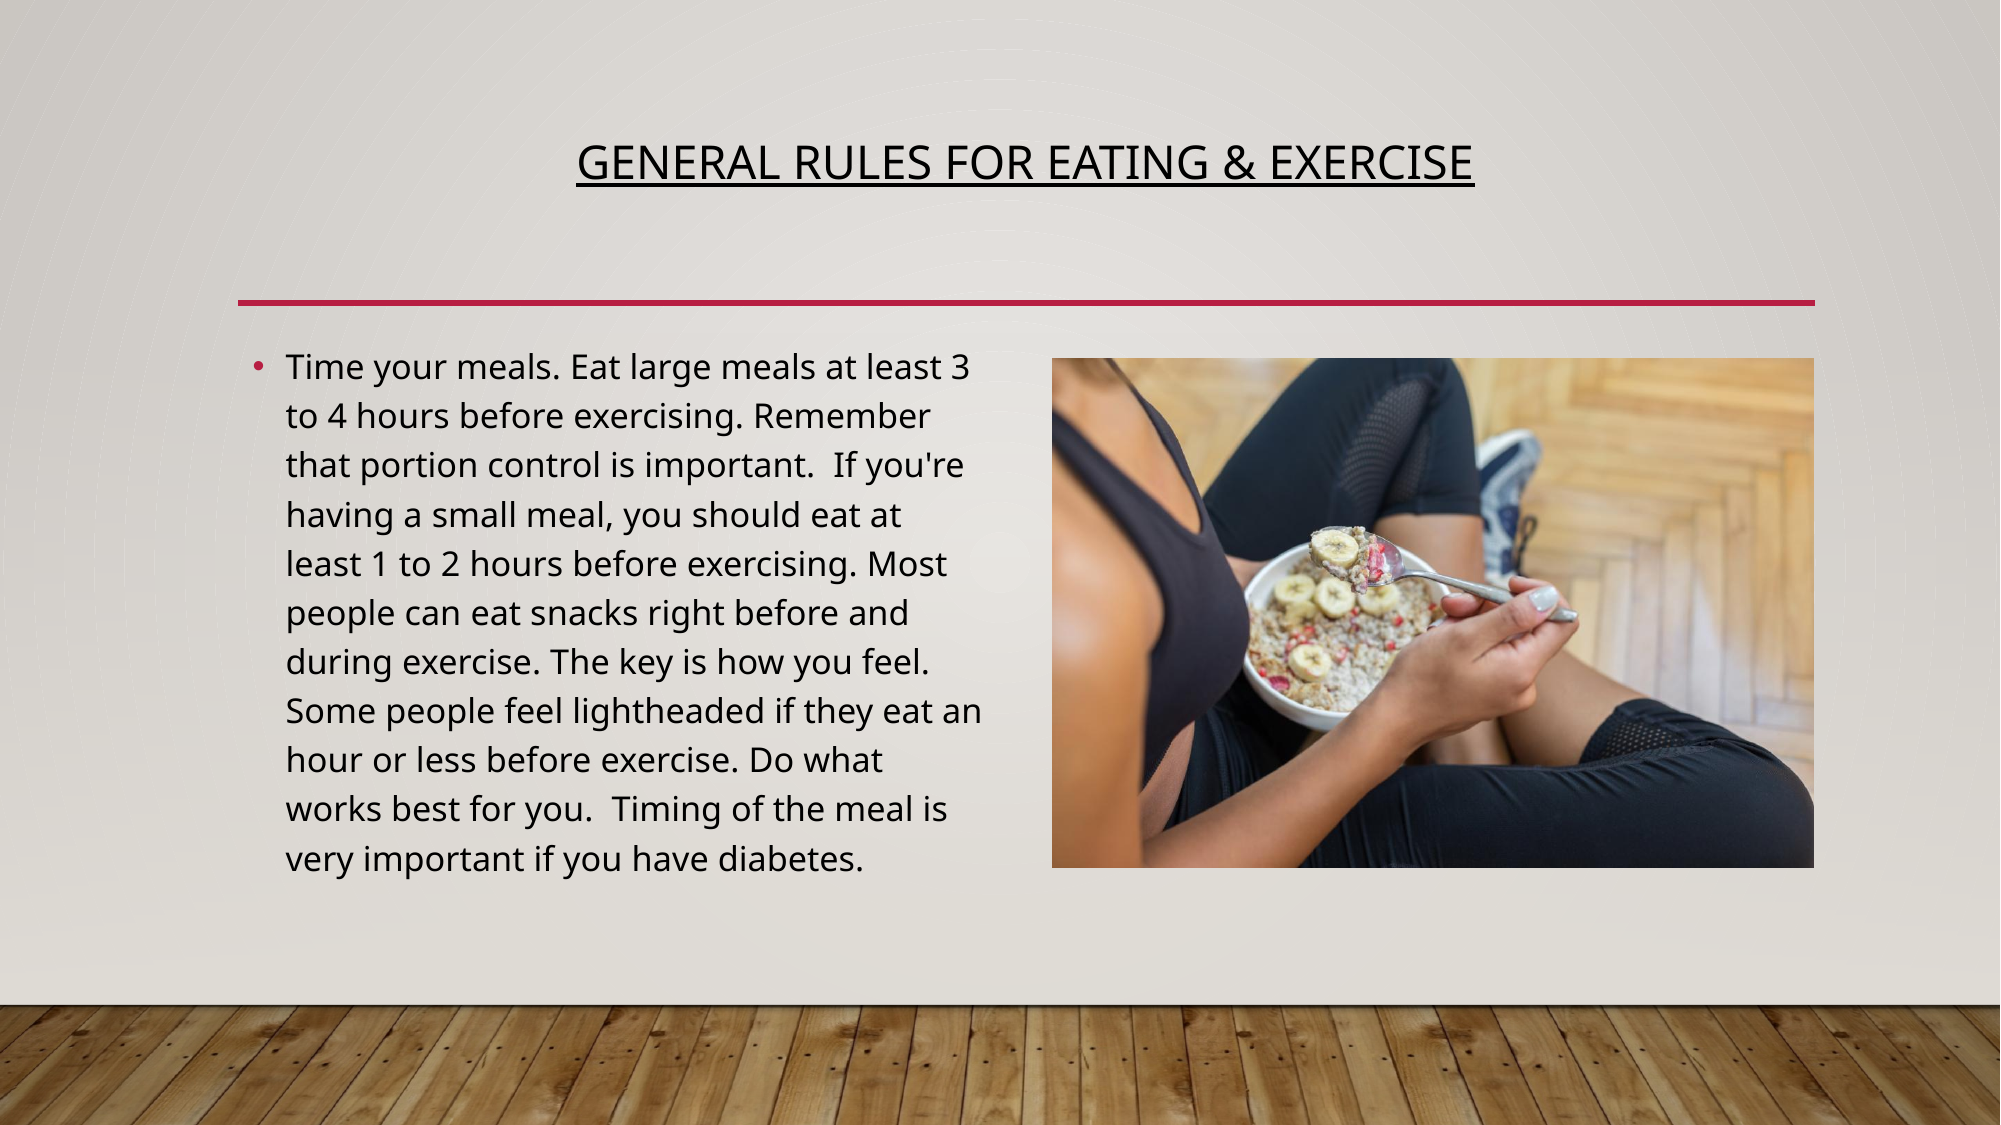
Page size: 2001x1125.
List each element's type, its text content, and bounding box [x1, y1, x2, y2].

picture [0, 1005, 2000, 1125]
title General Rules for Eating & Exercise [237, 132, 1814, 306]
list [1051, 358, 1815, 868]
list Time your meals. Eat large meals at least 3 to 4 hours before exercising. Remember that portion control is important. If you're having a small meal, you should eat at least 1 to 2 hours before exercising. Most people can eat snacks right before and during exercise. The key is how you feel. Some people feel lightheaded if they eat an hour or less before exercise. Do what works best for you. Timing of the meal is very important if you have diabetes. [237, 329, 1000, 896]
